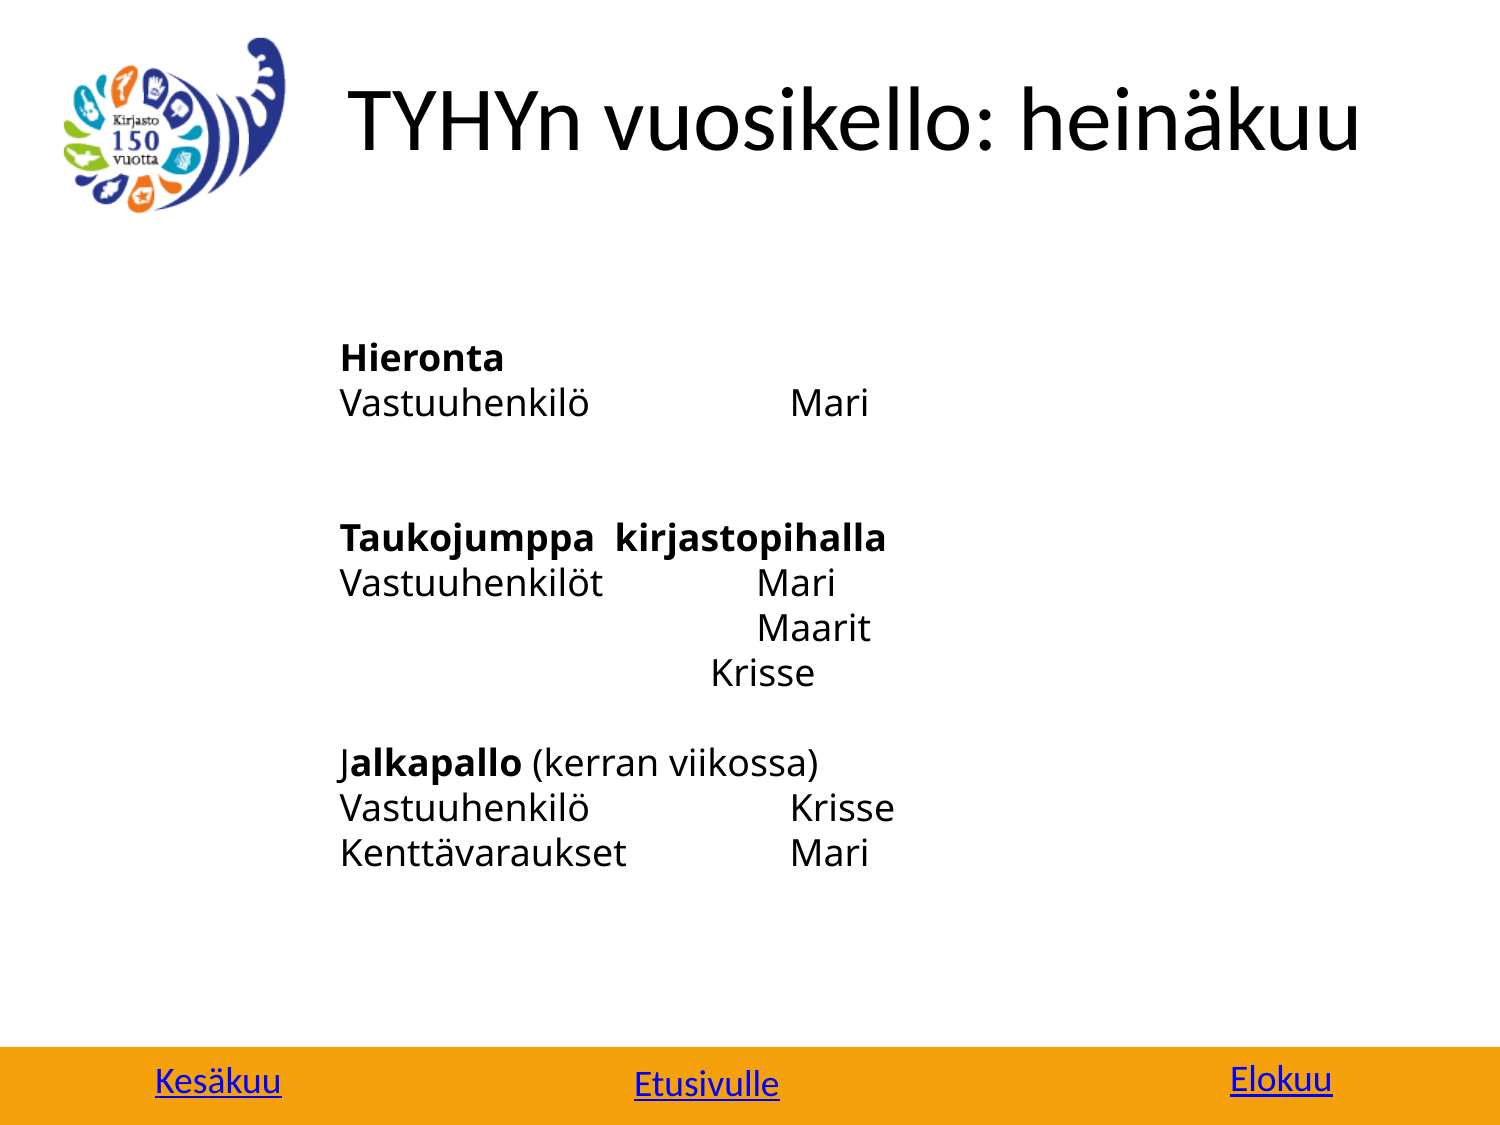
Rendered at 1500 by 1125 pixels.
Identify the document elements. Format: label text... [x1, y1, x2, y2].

text_box Hieronta Vastuuhenkilö Mari Taukojumppa kirjastopihalla Vastuuhenkilöt Mari Maarit Krisse Jalkapallo (kerran viikossa) Vastuuhenkilö Krisse Kenttävaraukset Mari [324, 326, 1125, 926]
text_box Etusivulle [488, 1051, 926, 1111]
text_box Kesäkuu [0, 1048, 438, 1109]
text_box Elokuu [1062, 1046, 1500, 1107]
text_box [0, 1045, 1500, 1125]
picture [52, 30, 296, 219]
title TYHYn vuosikello: heinäkuu [218, 19, 1494, 209]
